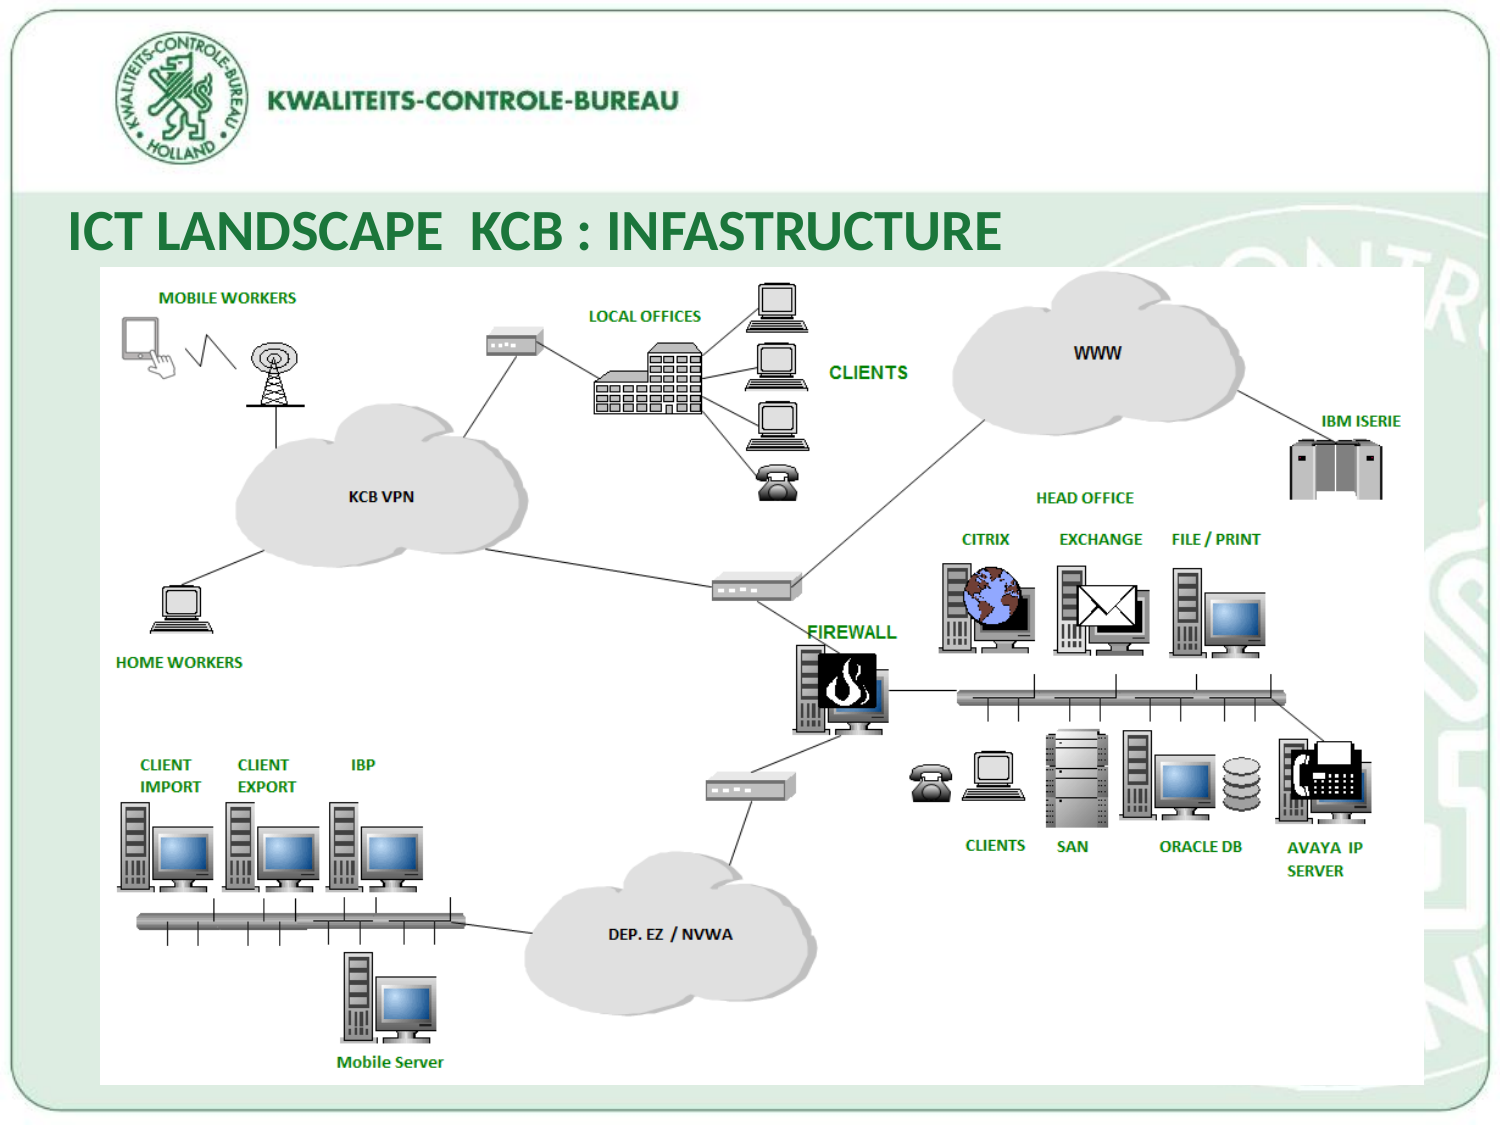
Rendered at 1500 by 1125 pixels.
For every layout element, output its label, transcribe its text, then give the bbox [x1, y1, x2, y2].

picture [0, 0, 1500, 1125]
text_box ICT LANDSCAPE KCB : INFASTRUCTURE [53, 184, 1328, 1059]
